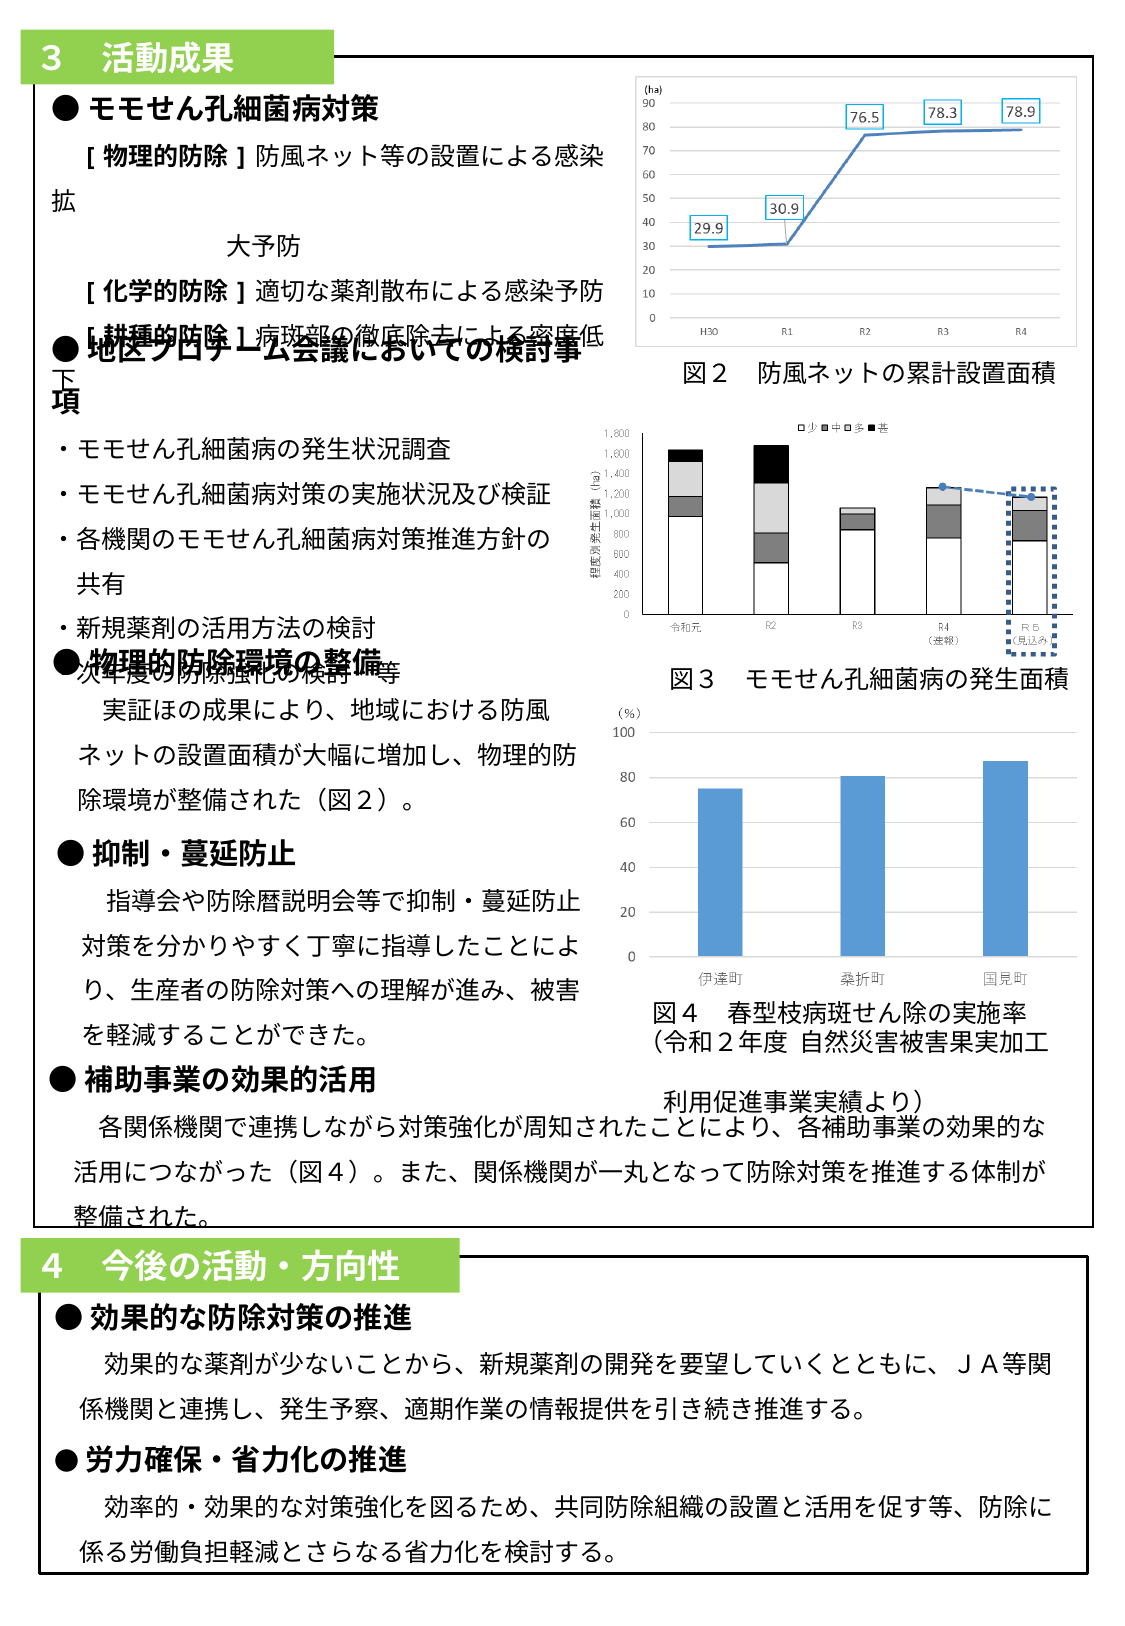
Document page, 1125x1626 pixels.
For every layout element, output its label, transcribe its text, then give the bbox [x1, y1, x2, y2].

text_box 図４ 春型枝病斑せん除の実施率 （令和２年度 自然災害被害果実加工 利用促進事業実績より） [599, 989, 1081, 1125]
text_box 図３ モモせん孔細菌病の発生面積 [617, 655, 1122, 701]
text_box [622, 396, 1094, 655]
text_box ●補助事業の効果的活用 各関係機関で連携しながら対策強化が周知されたことにより、各補助事業の効果的な 活用につながった（図４）。また、関係機関が一丸となって防除対策を推進する体制が 整備された。 [34, 1036, 1068, 1239]
text_box ４ 今後の活動・方向性 [20, 1238, 460, 1293]
text_box ●抑制・蔓延防止 指導会や防除暦説明会等で抑制・蔓延防止 対策を分かりやすく丁寧に指導したことによ り、生産者の防除対策への理解が進み、被害 を軽減することができた。 [41, 810, 600, 1036]
text_box ３ 活動成果 [20, 29, 335, 85]
text_box [1068, 701, 1094, 1228]
text_box ●モモせん孔細菌病対策 [物理的防除]防風ネット等の設置による感染拡 大予防 [化学的防除]適切な薬剤散布による感染予防 [耕種的防除]病斑部の徹底除去による密度低下 [36, 65, 628, 403]
picture [635, 75, 1077, 347]
text_box ●地区プロチーム会議においての検討事項 ・モモせん孔細菌病の発生状況調査 ・モモせん孔細菌病対策の実施状況及び検証 ・各機関のモモせん孔細菌病対策推進方針の 共有 ・新規薬剤の活用方法の検討 ・次年度の防除強化の検討…等 [36, 403, 622, 696]
text_box ●効果的な防除対策の推進 効果的な薬剤が少ないことから、新規薬剤の開発を要望していくとともに、ＪＡ等関 係機関と連携し、発生予察、適期作業の情報提供を引き続き推進する。 ●労力確保・省力化の推進 効率的・効果的な対策強化を図るため、共同防除組織の設置と活用を促す等、防除に 係る労働負担軽減とさらなる省力化を検討する。 [39, 1256, 1088, 1574]
text_box [33, 85, 41, 1228]
picture [576, 412, 1088, 663]
text_box [335, 55, 1094, 350]
text_box 図２ 防風ネットの累計設置面積 [628, 350, 1111, 396]
text_box ●物理的防除環境の整備 実証ほの成果により、地域における防風 ネットの設置面積が大幅に増加し、物理的防 除環境が整備された（図２）。 [38, 619, 598, 822]
picture [600, 698, 1092, 994]
